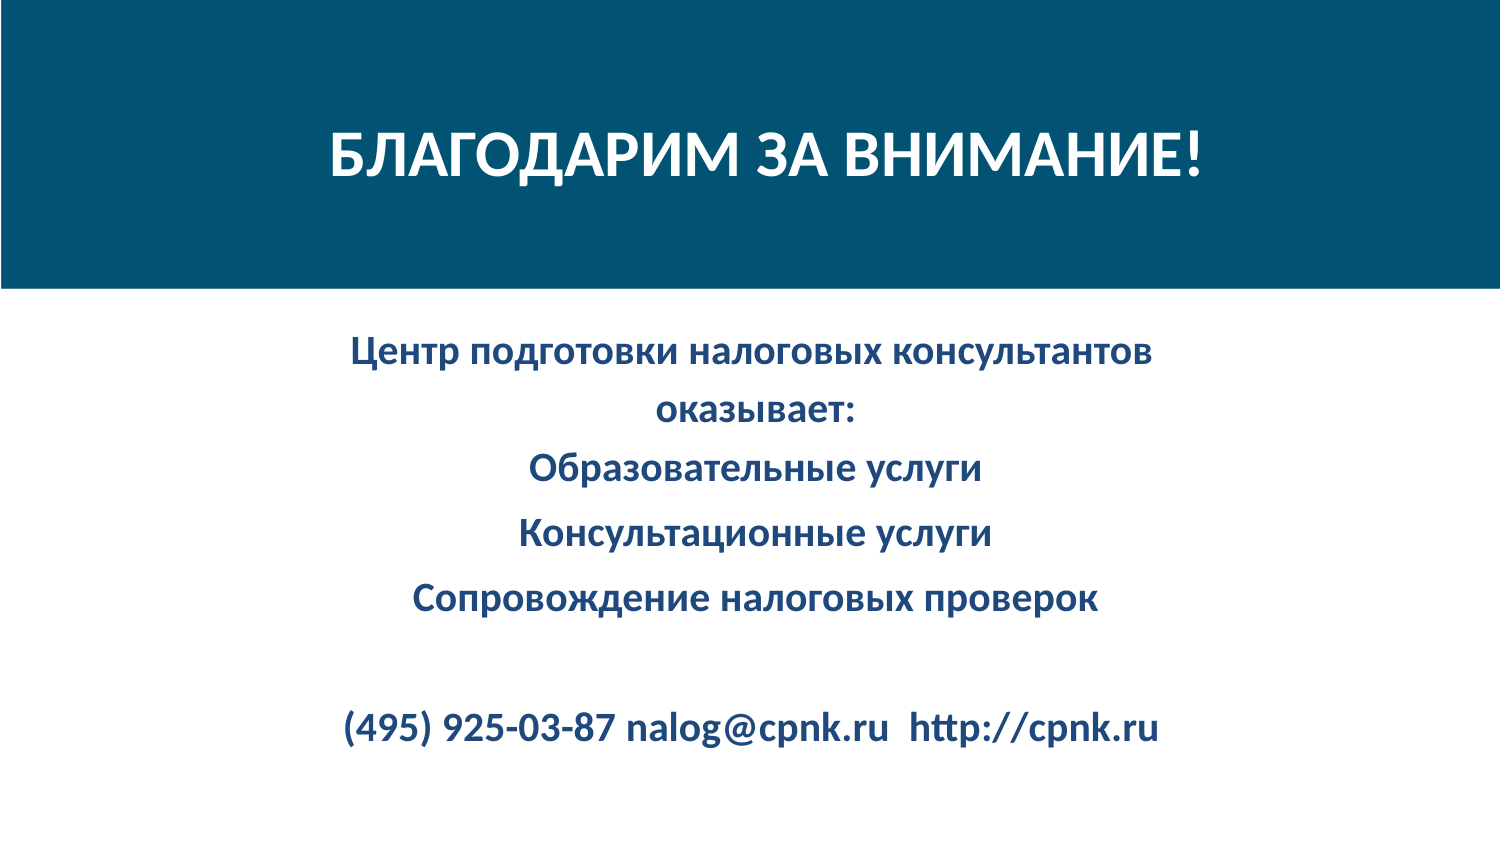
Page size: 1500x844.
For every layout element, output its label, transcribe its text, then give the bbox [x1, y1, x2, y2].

text_box Центр подготовки налоговых консультантов оказывает: Образовательные услуги Консультационные услуги Сопровождение налоговых проверок (495) 925-03-87 nalog@cpnk.ru http://cpnk.ru [88, 315, 1424, 812]
picture [0, 0, 1500, 844]
text_box БЛАГОДАРИМ ЗА ВНИМАНИЕ! [194, 102, 1341, 187]
